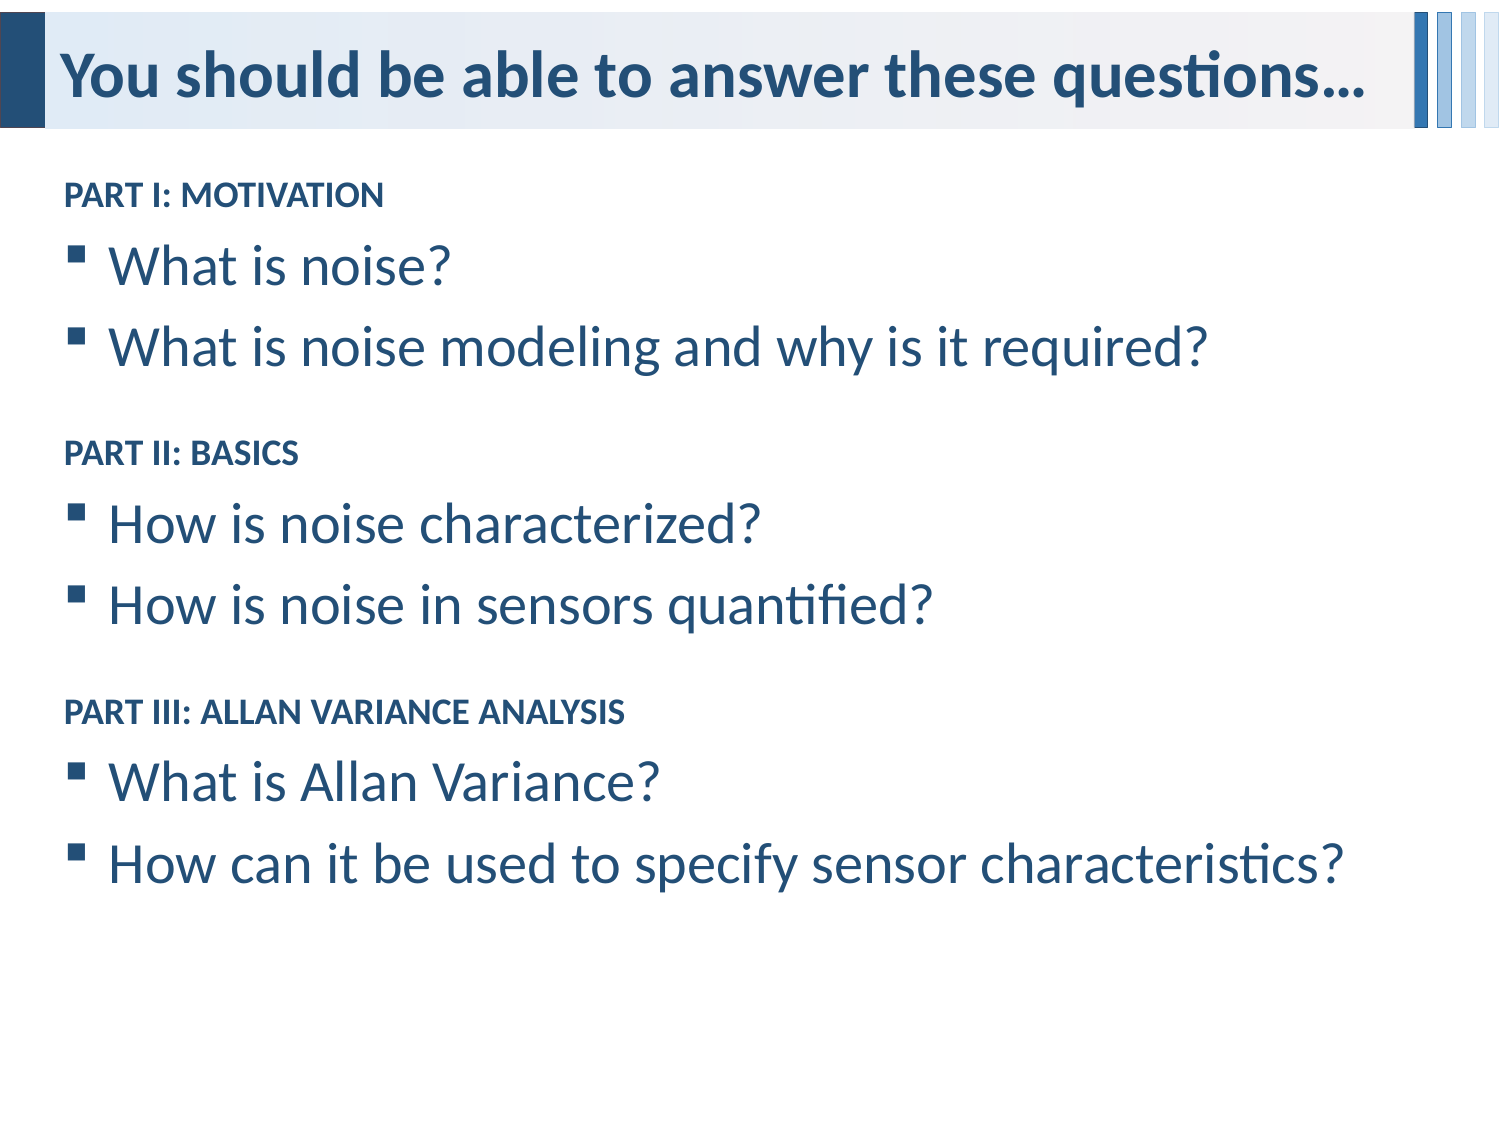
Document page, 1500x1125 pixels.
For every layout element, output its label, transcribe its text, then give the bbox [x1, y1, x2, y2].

list PART I: MOTIVATION What is noise? What is noise modeling and why is it required? PART II: BASICS How is noise characterized? How is noise in sensors quantified? PART III: ALLAN VARIANCE ANALYSIS What is Allan Variance? How can it be used to specify sensor characteristics? [37, 162, 1430, 1051]
title You should be able to answer these questions… [44, 12, 1415, 129]
